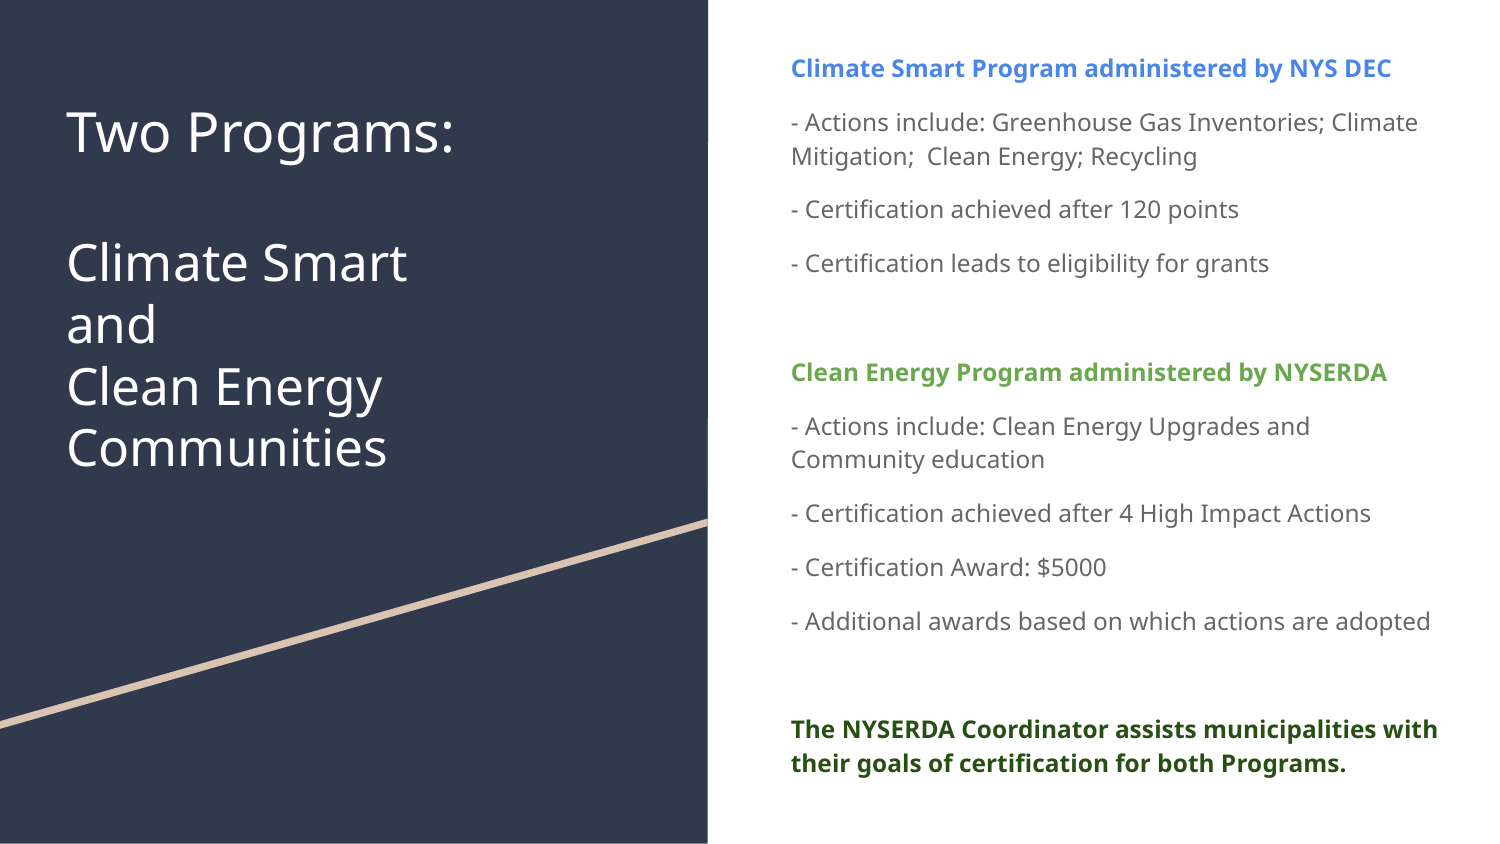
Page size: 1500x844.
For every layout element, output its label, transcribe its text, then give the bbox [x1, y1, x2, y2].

title Two Programs: Climate Smart and Clean Energy Communities [51, 82, 660, 494]
list Climate Smart Program administered by NYS DEC - Actions include: Greenhouse Gas Inventories; Climate Mitigation; Clean Energy; Recycling - Certification achieved after 120 points - Certification leads to eligibility for grants Clean Energy Program administered by NYSERDA - Actions include: Clean Energy Upgrades and Community education - Certification achieved after 4 High Impact Actions - Certification Award: $5000 - Additional awards based on which actions are adopted The NYSERDA Coordinator assists municipalities with their goals of certification for both Programs. [775, 33, 1460, 811]
